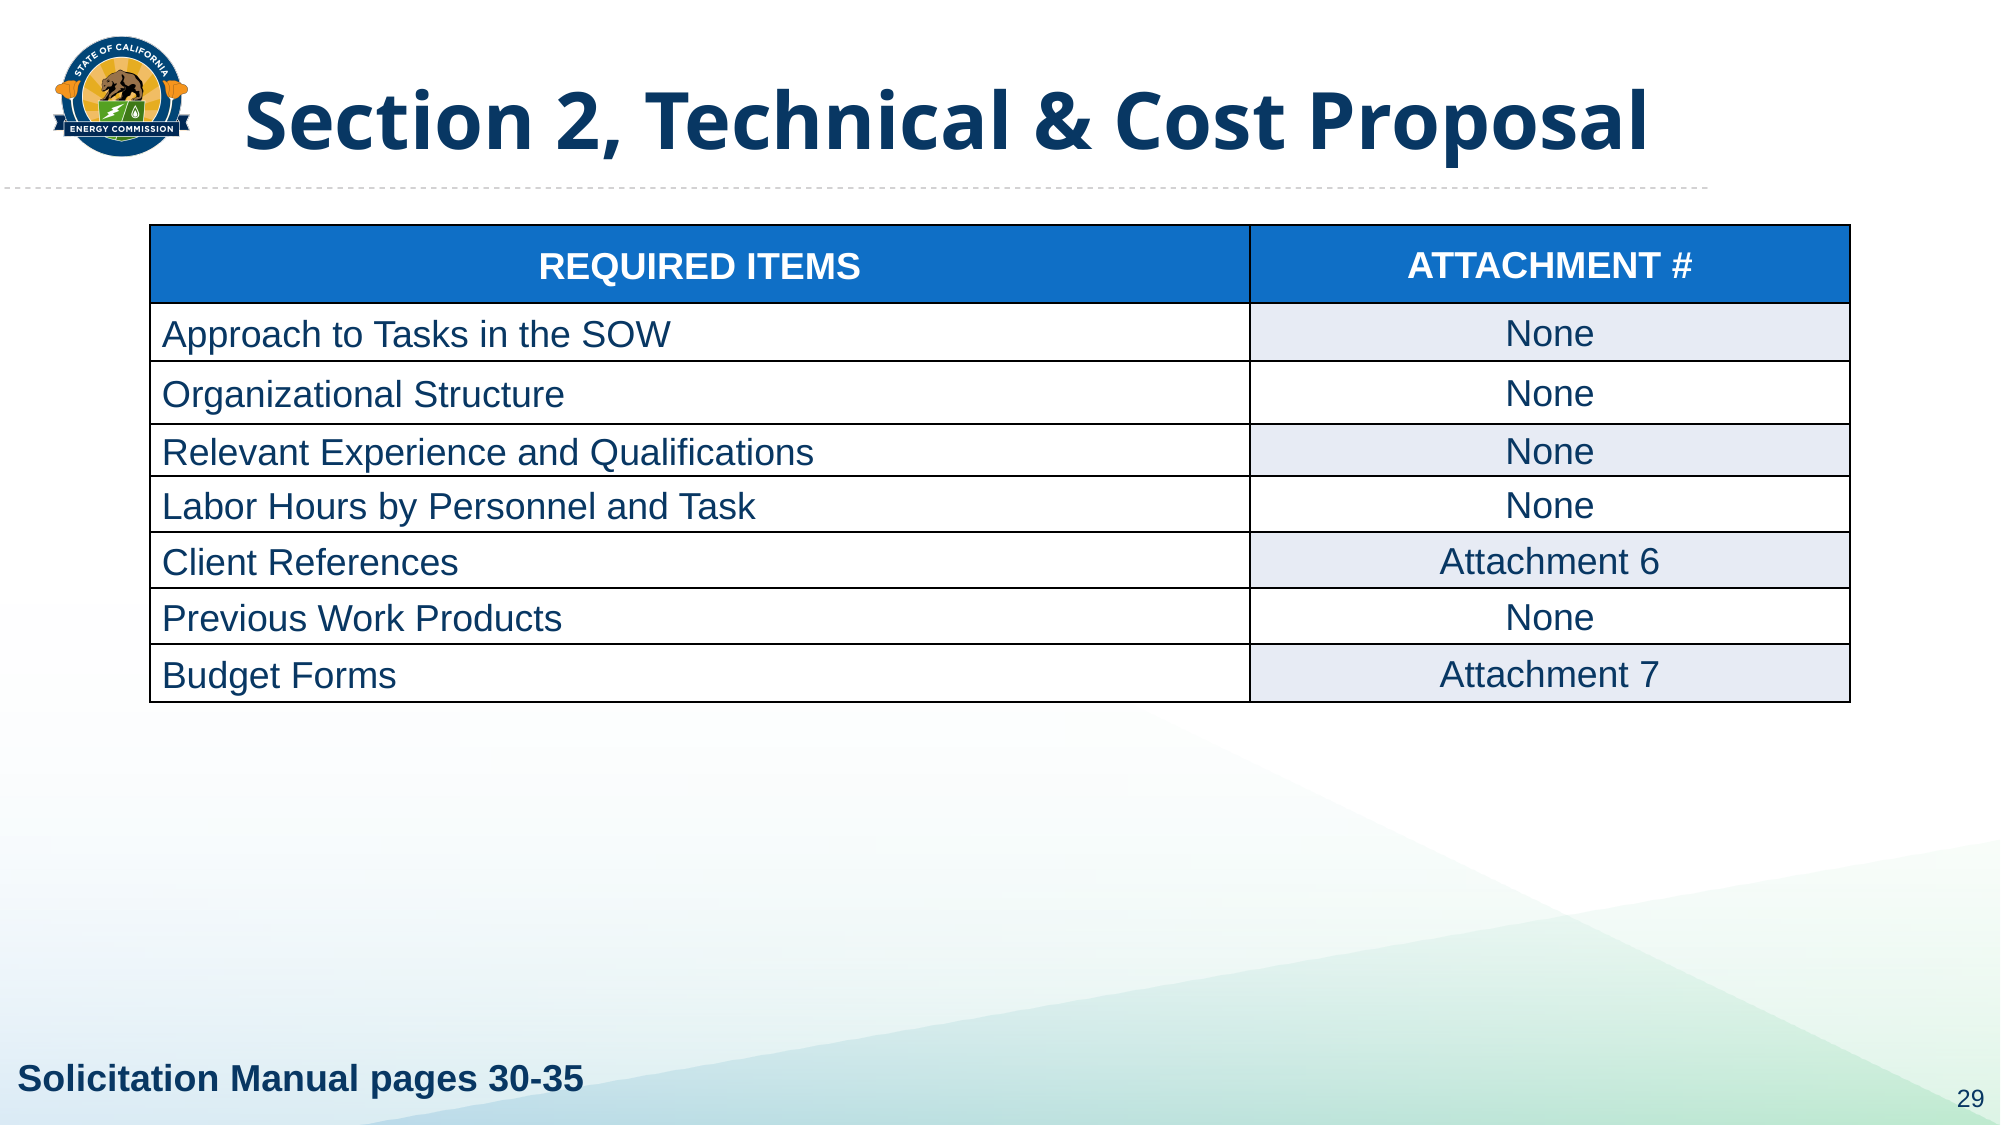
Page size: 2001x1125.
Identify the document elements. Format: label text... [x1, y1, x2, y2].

table_cell None [1251, 589, 1849, 643]
table_header ATTACHMENT # [1251, 226, 1849, 302]
table_header REQUIRED ITEMS [151, 226, 1249, 302]
table_cell None [1251, 304, 1849, 360]
table_cell Budget Forms [151, 645, 1249, 701]
table_cell None [1251, 477, 1849, 531]
table_cell Relevant Experience and Qualifications [151, 425, 1249, 475]
table_cell Approach to Tasks in the SOW [151, 304, 1249, 360]
slide_number 29 [1704, 1068, 2000, 1125]
table_cell Client References [151, 533, 1249, 587]
table_cell Organizational Structure [151, 362, 1249, 423]
table_cell Attachment 6 [1251, 533, 1849, 587]
picture [0, 0, 2001, 1125]
table_cell Attachment 7 [1251, 645, 1849, 701]
table_cell Labor Hours by Personnel and Task [151, 477, 1249, 531]
table_cell None [1251, 425, 1849, 475]
text_box Solicitation Manual pages 30-35 [2, 1046, 611, 1107]
title Section 2, Technical & Cost Proposal [229, 38, 1893, 210]
table_cell Previous Work Products [151, 589, 1249, 643]
table_cell None [1251, 362, 1849, 423]
